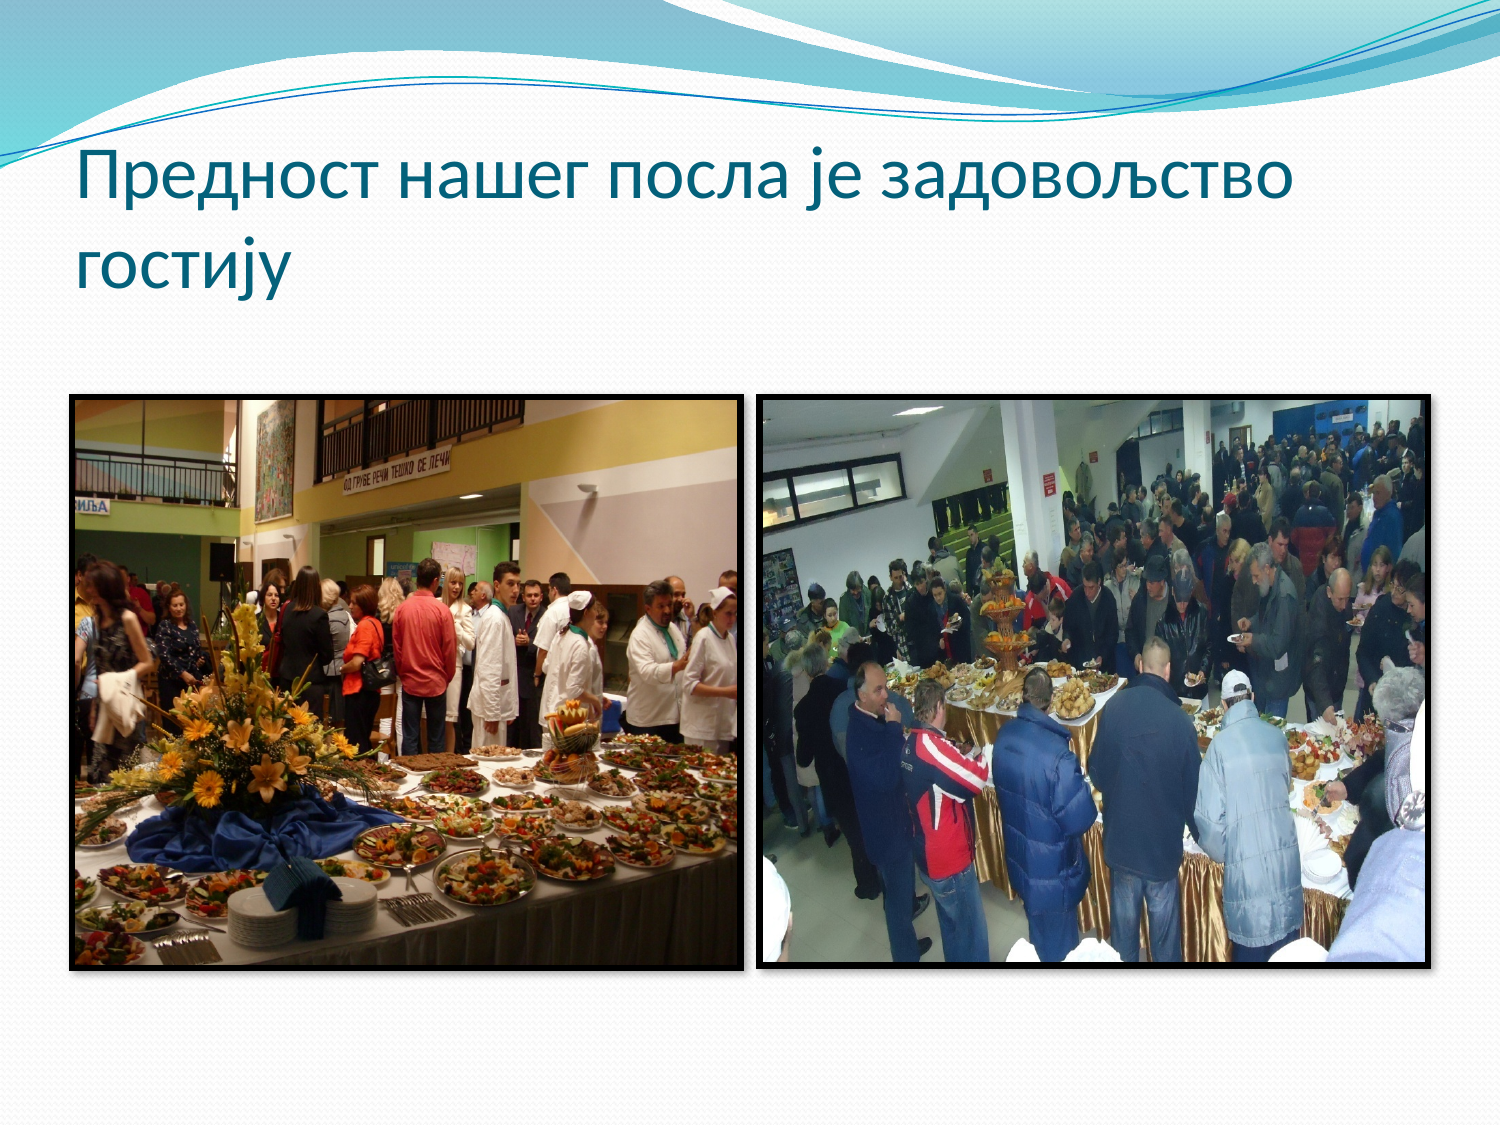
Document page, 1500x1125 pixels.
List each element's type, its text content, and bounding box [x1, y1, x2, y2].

title Предност нашег посла је задовољство гостију [74, 115, 1426, 304]
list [762, 399, 1426, 963]
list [74, 399, 738, 966]
